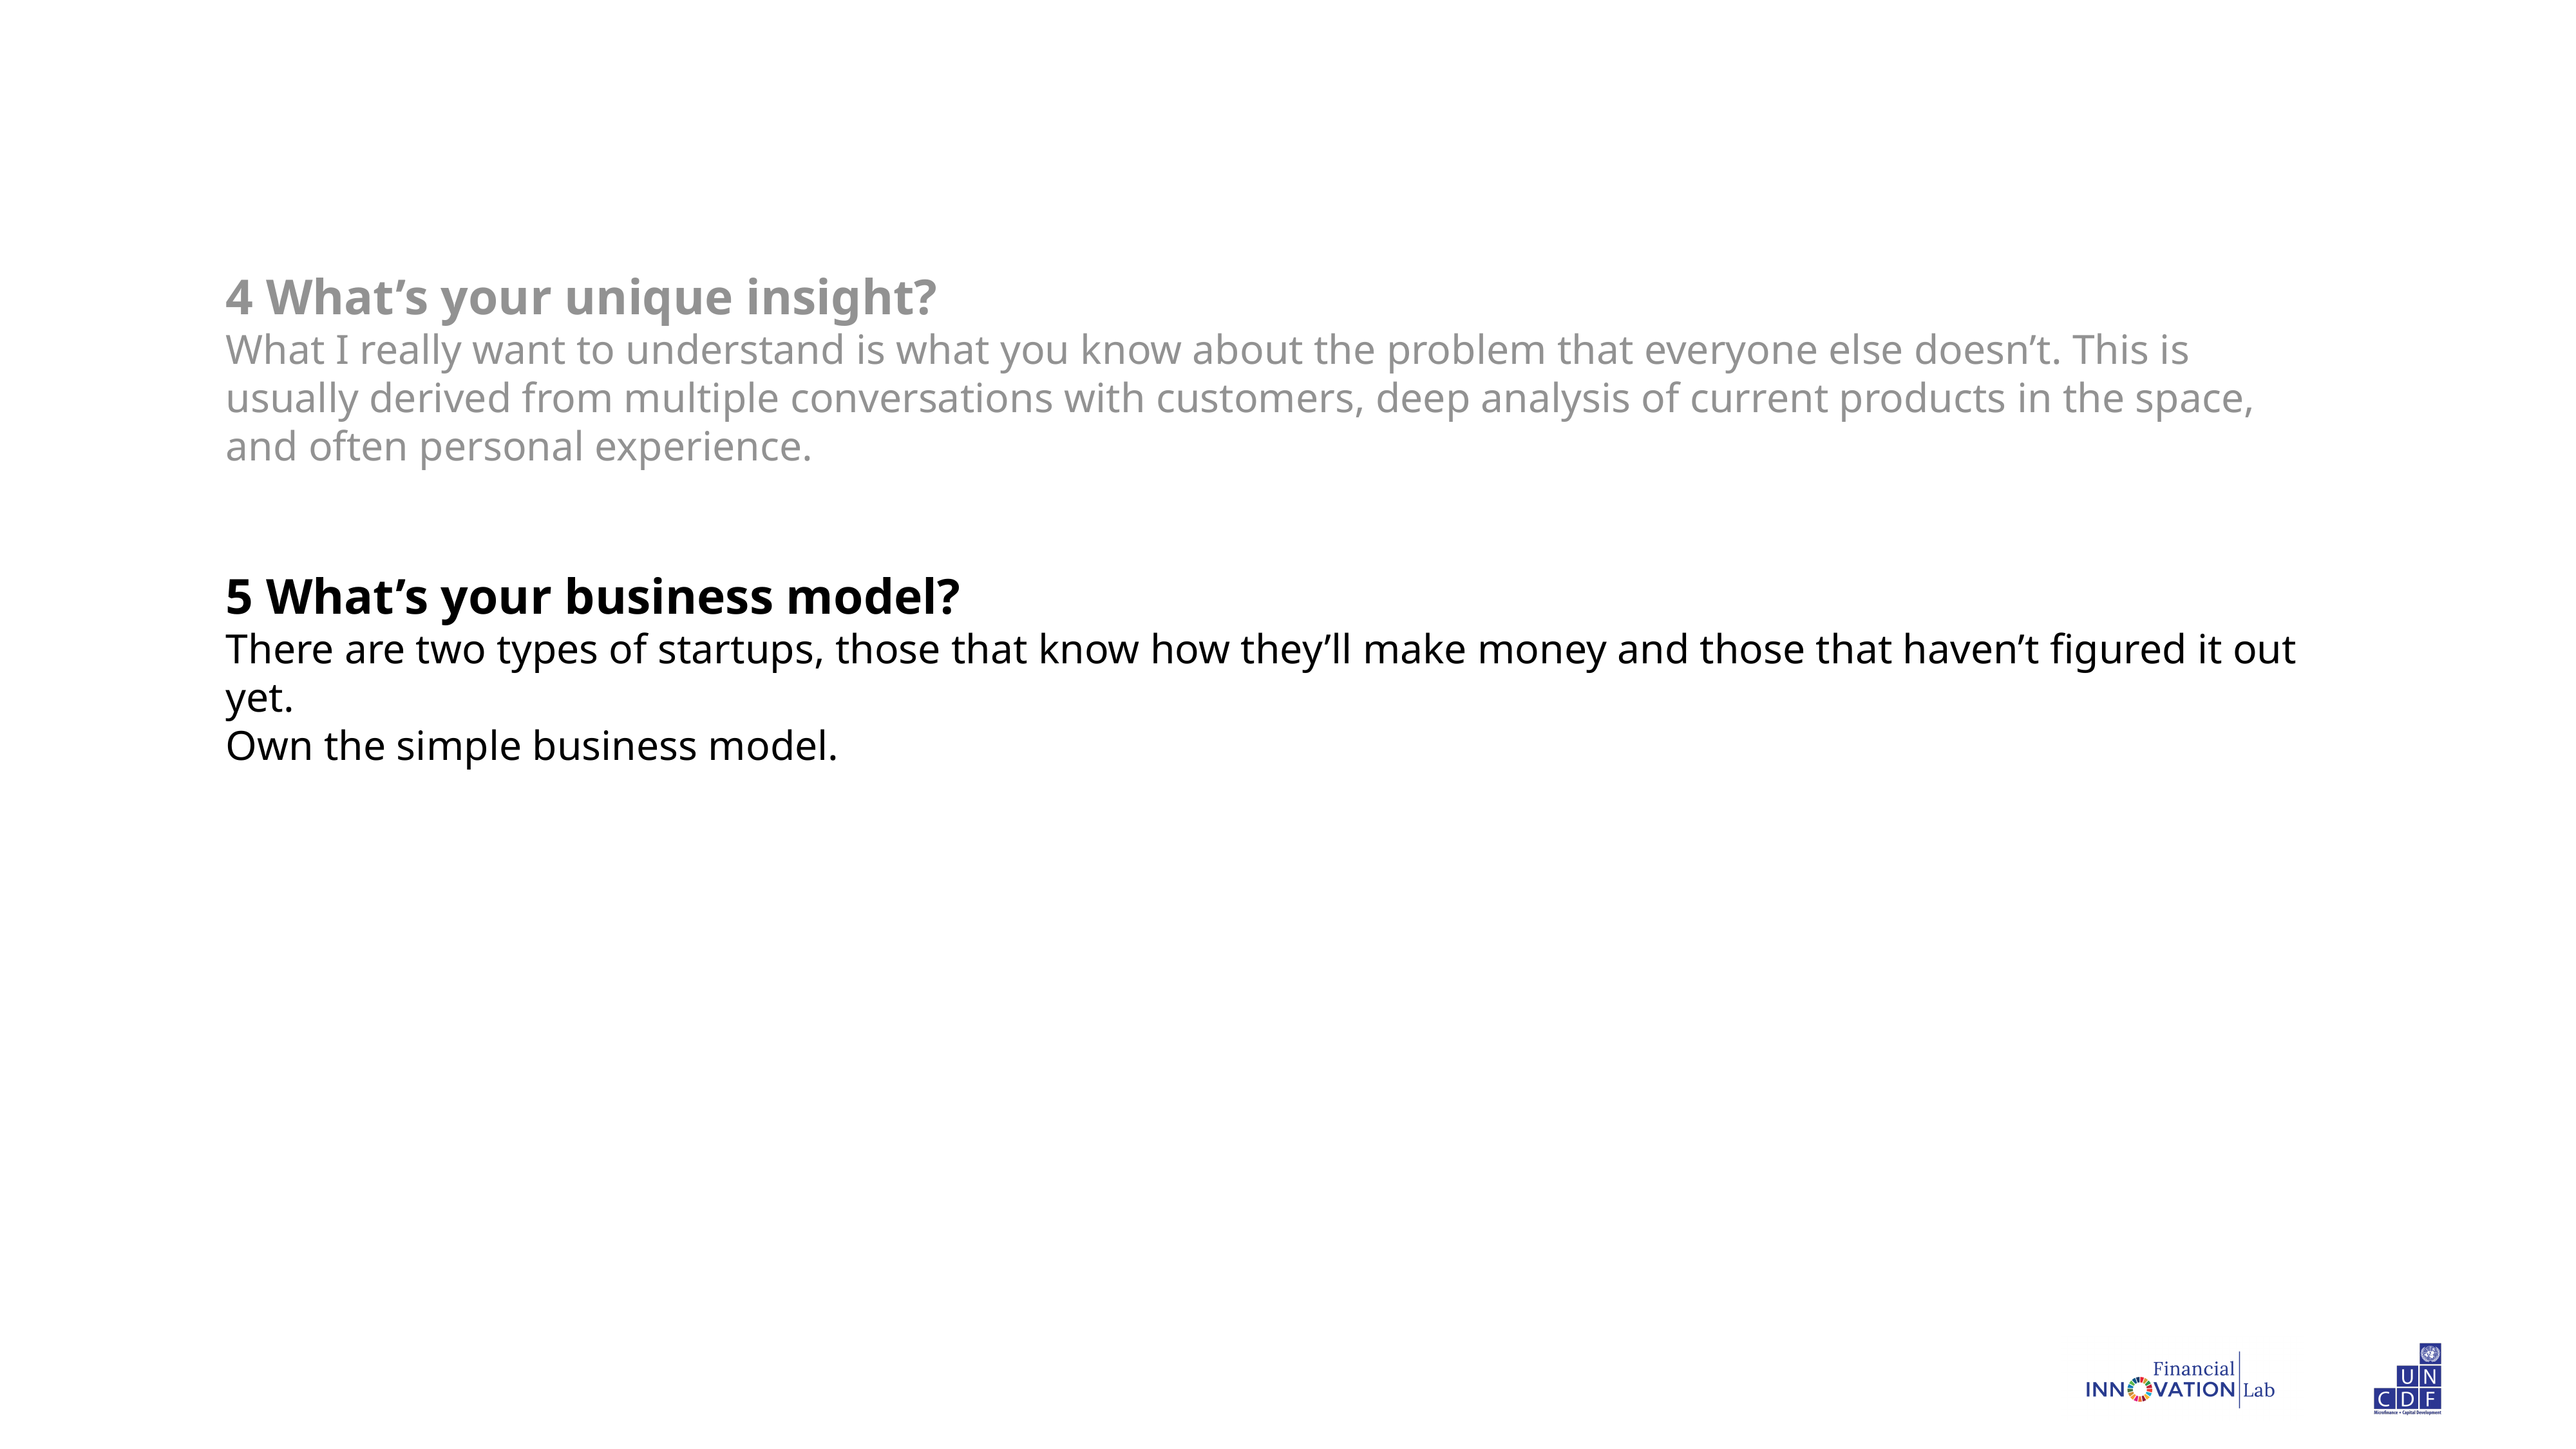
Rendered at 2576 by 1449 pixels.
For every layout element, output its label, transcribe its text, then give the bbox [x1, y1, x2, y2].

text_box 4 What’s your unique insight? What I really want to understand is what you know about the problem that everyone else doesn’t. This is usually derived from multiple conversations with customers, deep analysis of current products in the space, and often personal experience. 5 What’s your business model? There are two types of startups, those that know how they’ll make money and those that haven’t figured it out yet. Own the simple business model. [220, 260, 2316, 774]
picture [2061, 1336, 2304, 1421]
picture [2373, 1341, 2442, 1417]
